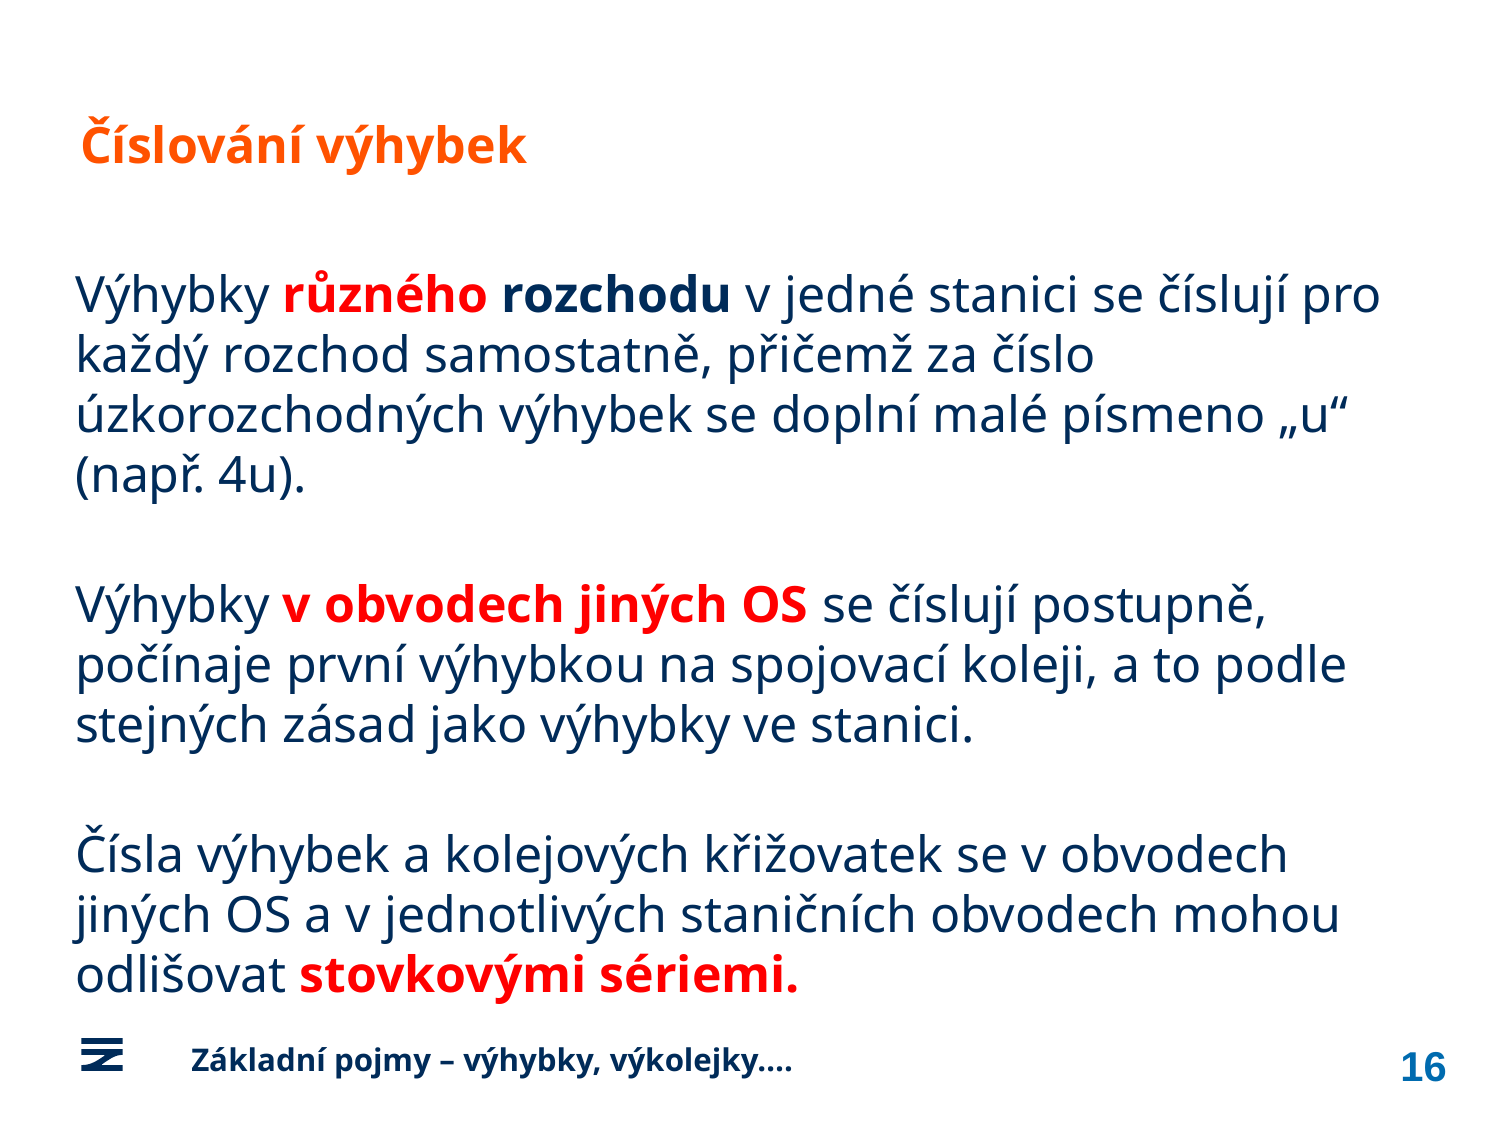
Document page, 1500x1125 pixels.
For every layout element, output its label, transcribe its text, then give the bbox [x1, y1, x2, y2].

list Základní pojmy – výhybky, výkolejky…. [41, 1038, 961, 1098]
list Výhybky různého rozchodu v jedné stanici se číslují pro každý rozchod samostatně, přičemž za číslo úzkorozchodných výhybek se doplní malé písmeno „u“ (např. 4u). Výhybky v obvodech jiných OS se číslují postupně, počínaje první výhybkou na spojovací koleji, a to podle stejných zásad jako výhybky ve stanici. Čísla výhybek a kolejových křižovatek se v obvodech jiných OS a v jednotlivých staničních obvodech mohou odlišovat stovkovými sériemi. [75, 262, 1425, 1005]
slide_number 16 [1096, 1034, 1447, 1095]
list Číslování výhybek [80, 113, 1436, 197]
